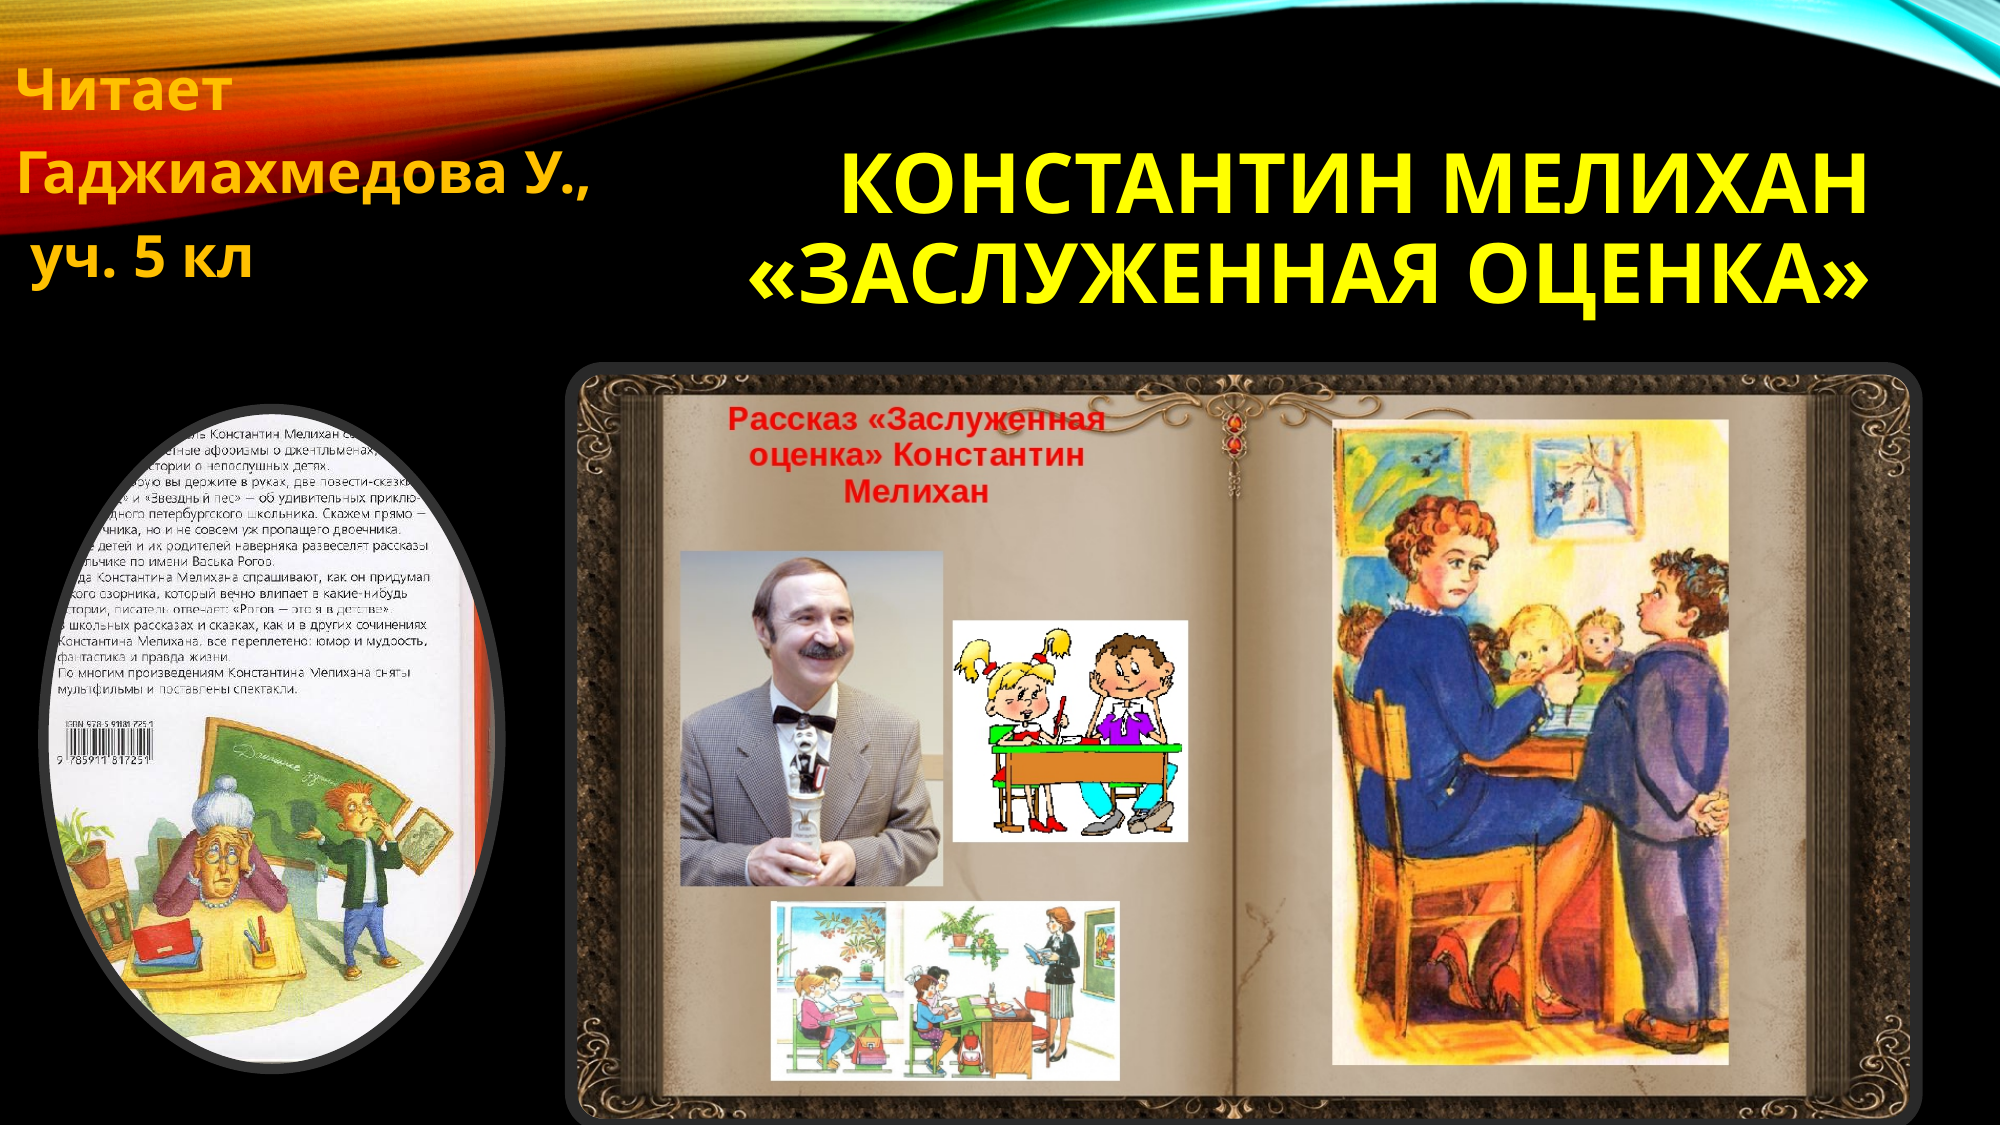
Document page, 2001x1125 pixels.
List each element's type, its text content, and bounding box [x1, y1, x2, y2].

list Читает Гаджиахмедова У., уч. 5 кл [0, 52, 650, 713]
picture [570, 368, 1917, 1125]
picture [43, 408, 501, 1070]
picture [0, 0, 2000, 237]
title Константин Мелихан «Заслуженная оценка» [650, 125, 1888, 338]
